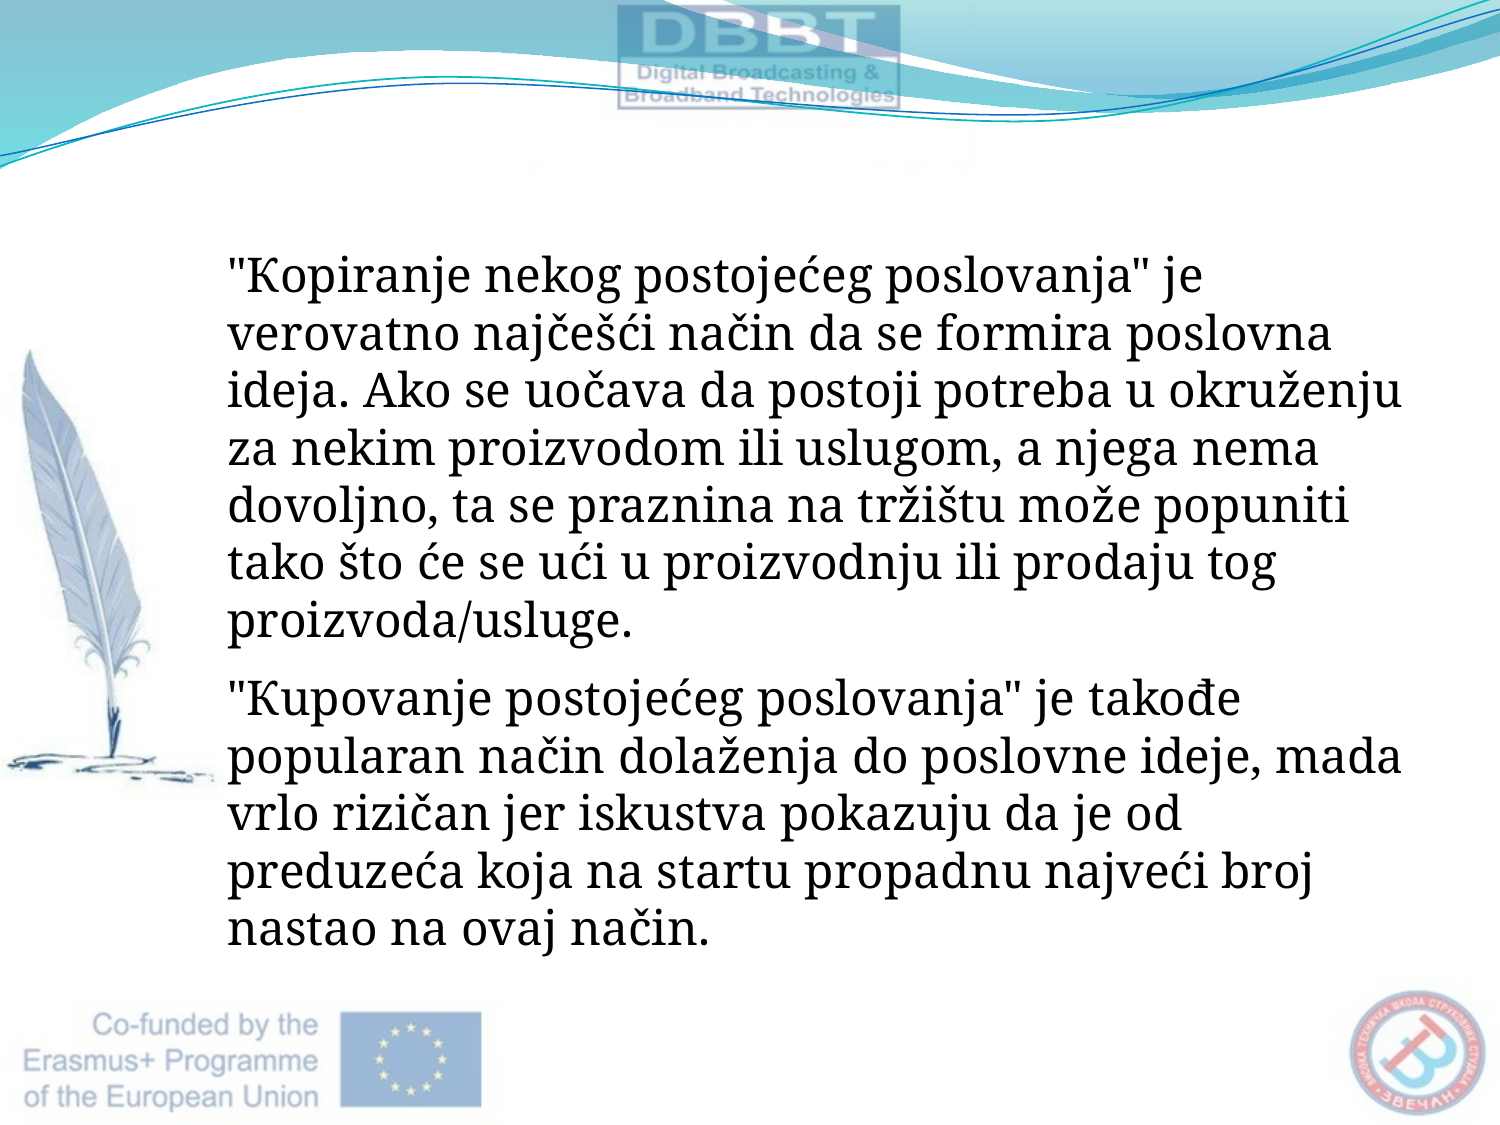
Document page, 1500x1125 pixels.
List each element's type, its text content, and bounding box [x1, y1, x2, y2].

list "Кopiranje nekog postojećeg poslovanja" je verovatno najčešći način da se formira poslovna ideja. Ako se uočava da postoji potreba u okruženju za nekim proizvodom ili uslugom, a njega nema dovoljno, ta se praznina na tržištu može popuniti tako što će se ući u proizvodnju ili prodaju tog proizvoda/usluge. "Кupovanje postojećeg poslovanja" je takođe popularan način dolaženja do poslovne ideje, mada vrlo rizičan jer iskustva pokazuju da je od preduzeća koja na startu propadnu najveći broj nastao na ovaj način. [212, 237, 1425, 958]
picture [1, 349, 226, 799]
